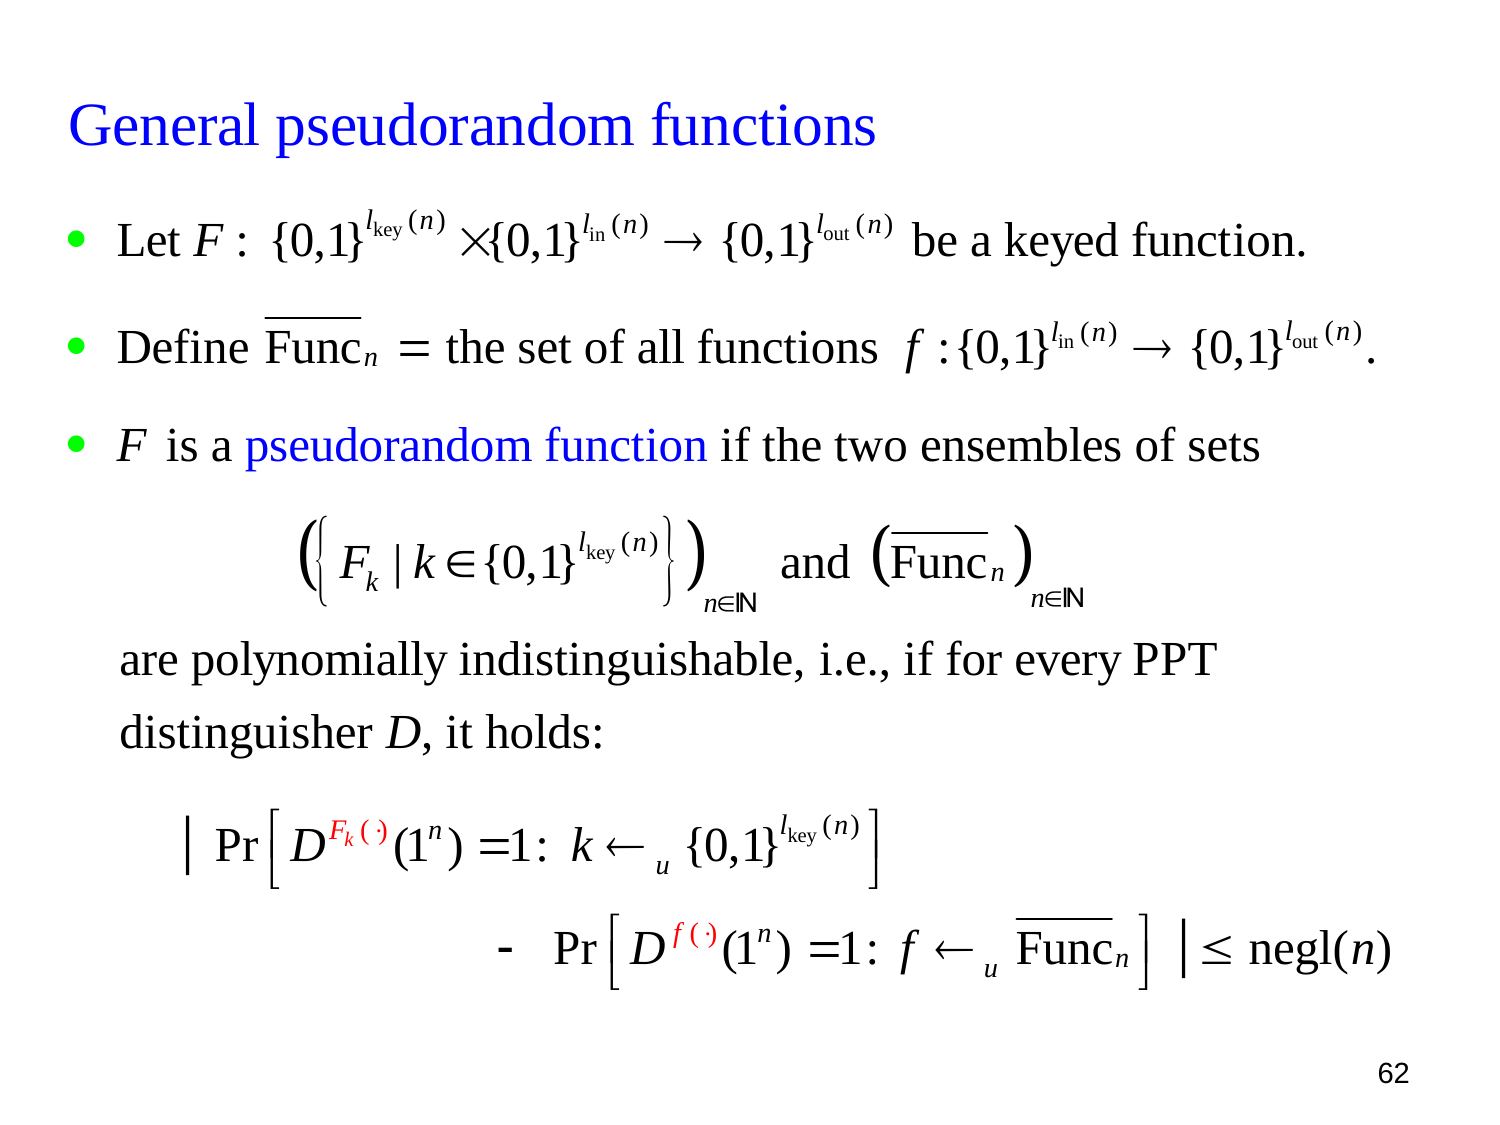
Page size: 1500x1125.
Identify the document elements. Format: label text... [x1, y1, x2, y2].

slide_number 62 [1068, 1046, 1426, 1103]
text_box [62, 91, 1401, 1000]
